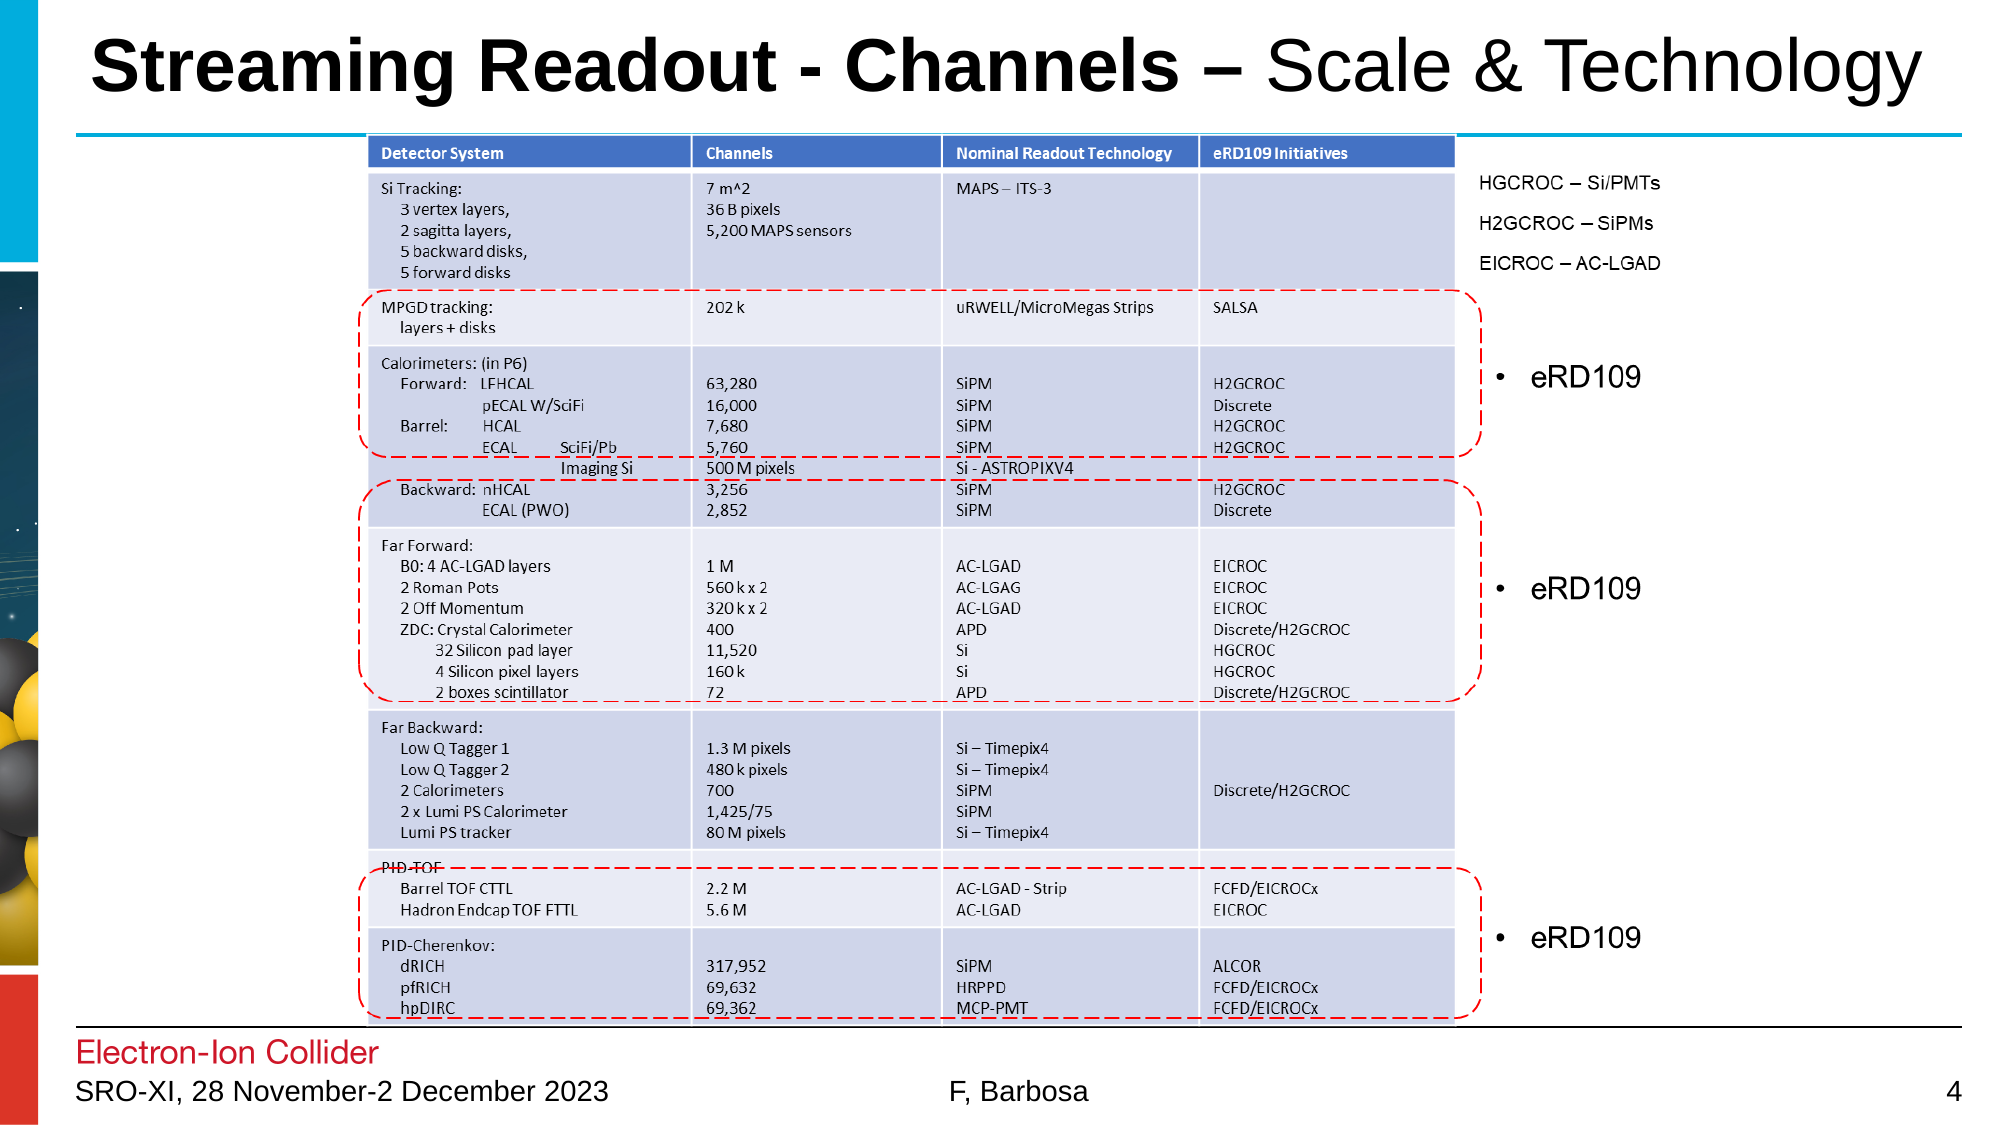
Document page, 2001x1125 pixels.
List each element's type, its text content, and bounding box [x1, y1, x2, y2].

picture [0, 0, 2001, 1125]
title Streaming Readout - Channels – Scale & Technology [75, 0, 1963, 134]
